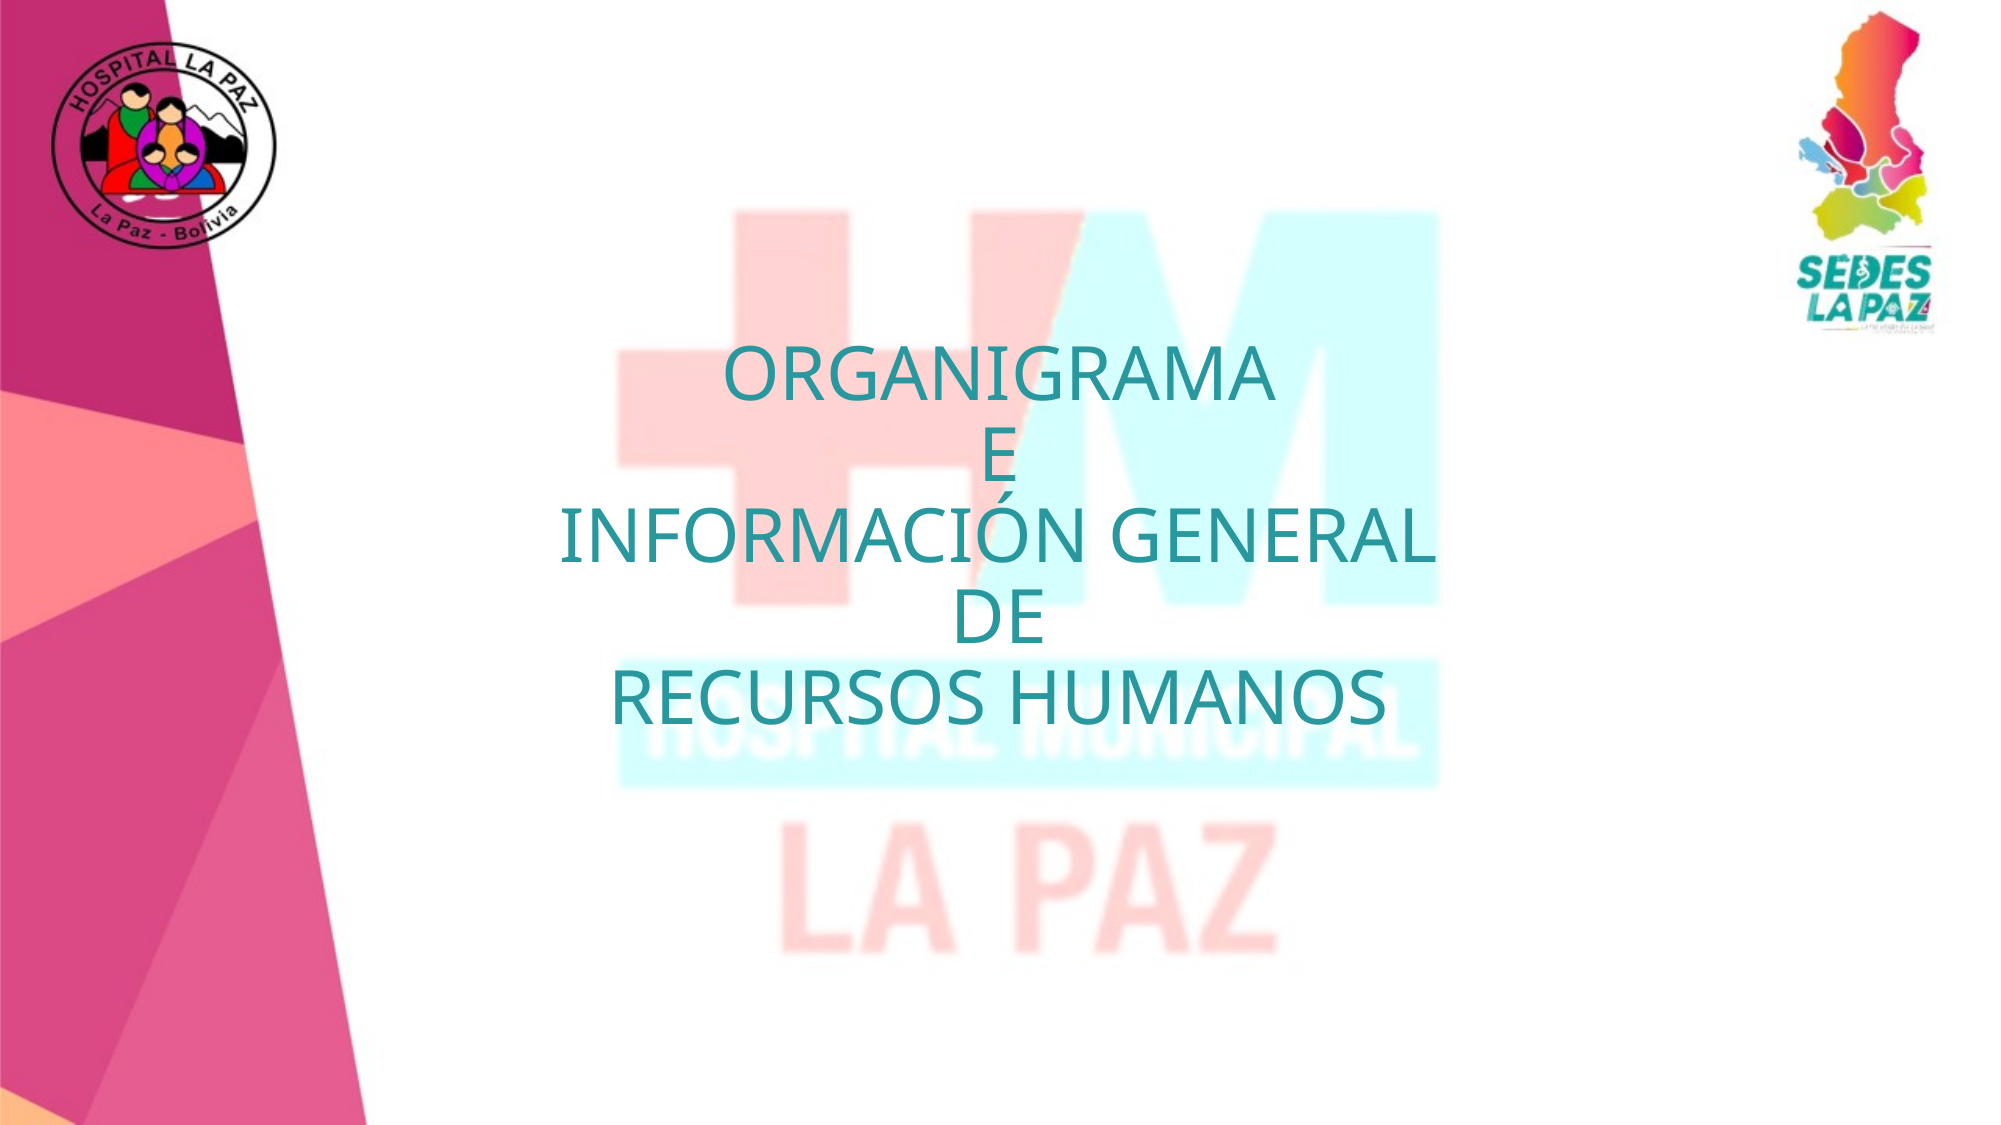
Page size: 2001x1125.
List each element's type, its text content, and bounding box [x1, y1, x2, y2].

picture [0, 0, 2001, 1125]
title ORGANIGRAMA E INFORMACIÓN GENERAL DE RECURSOS HUMANOS [136, 280, 1862, 749]
